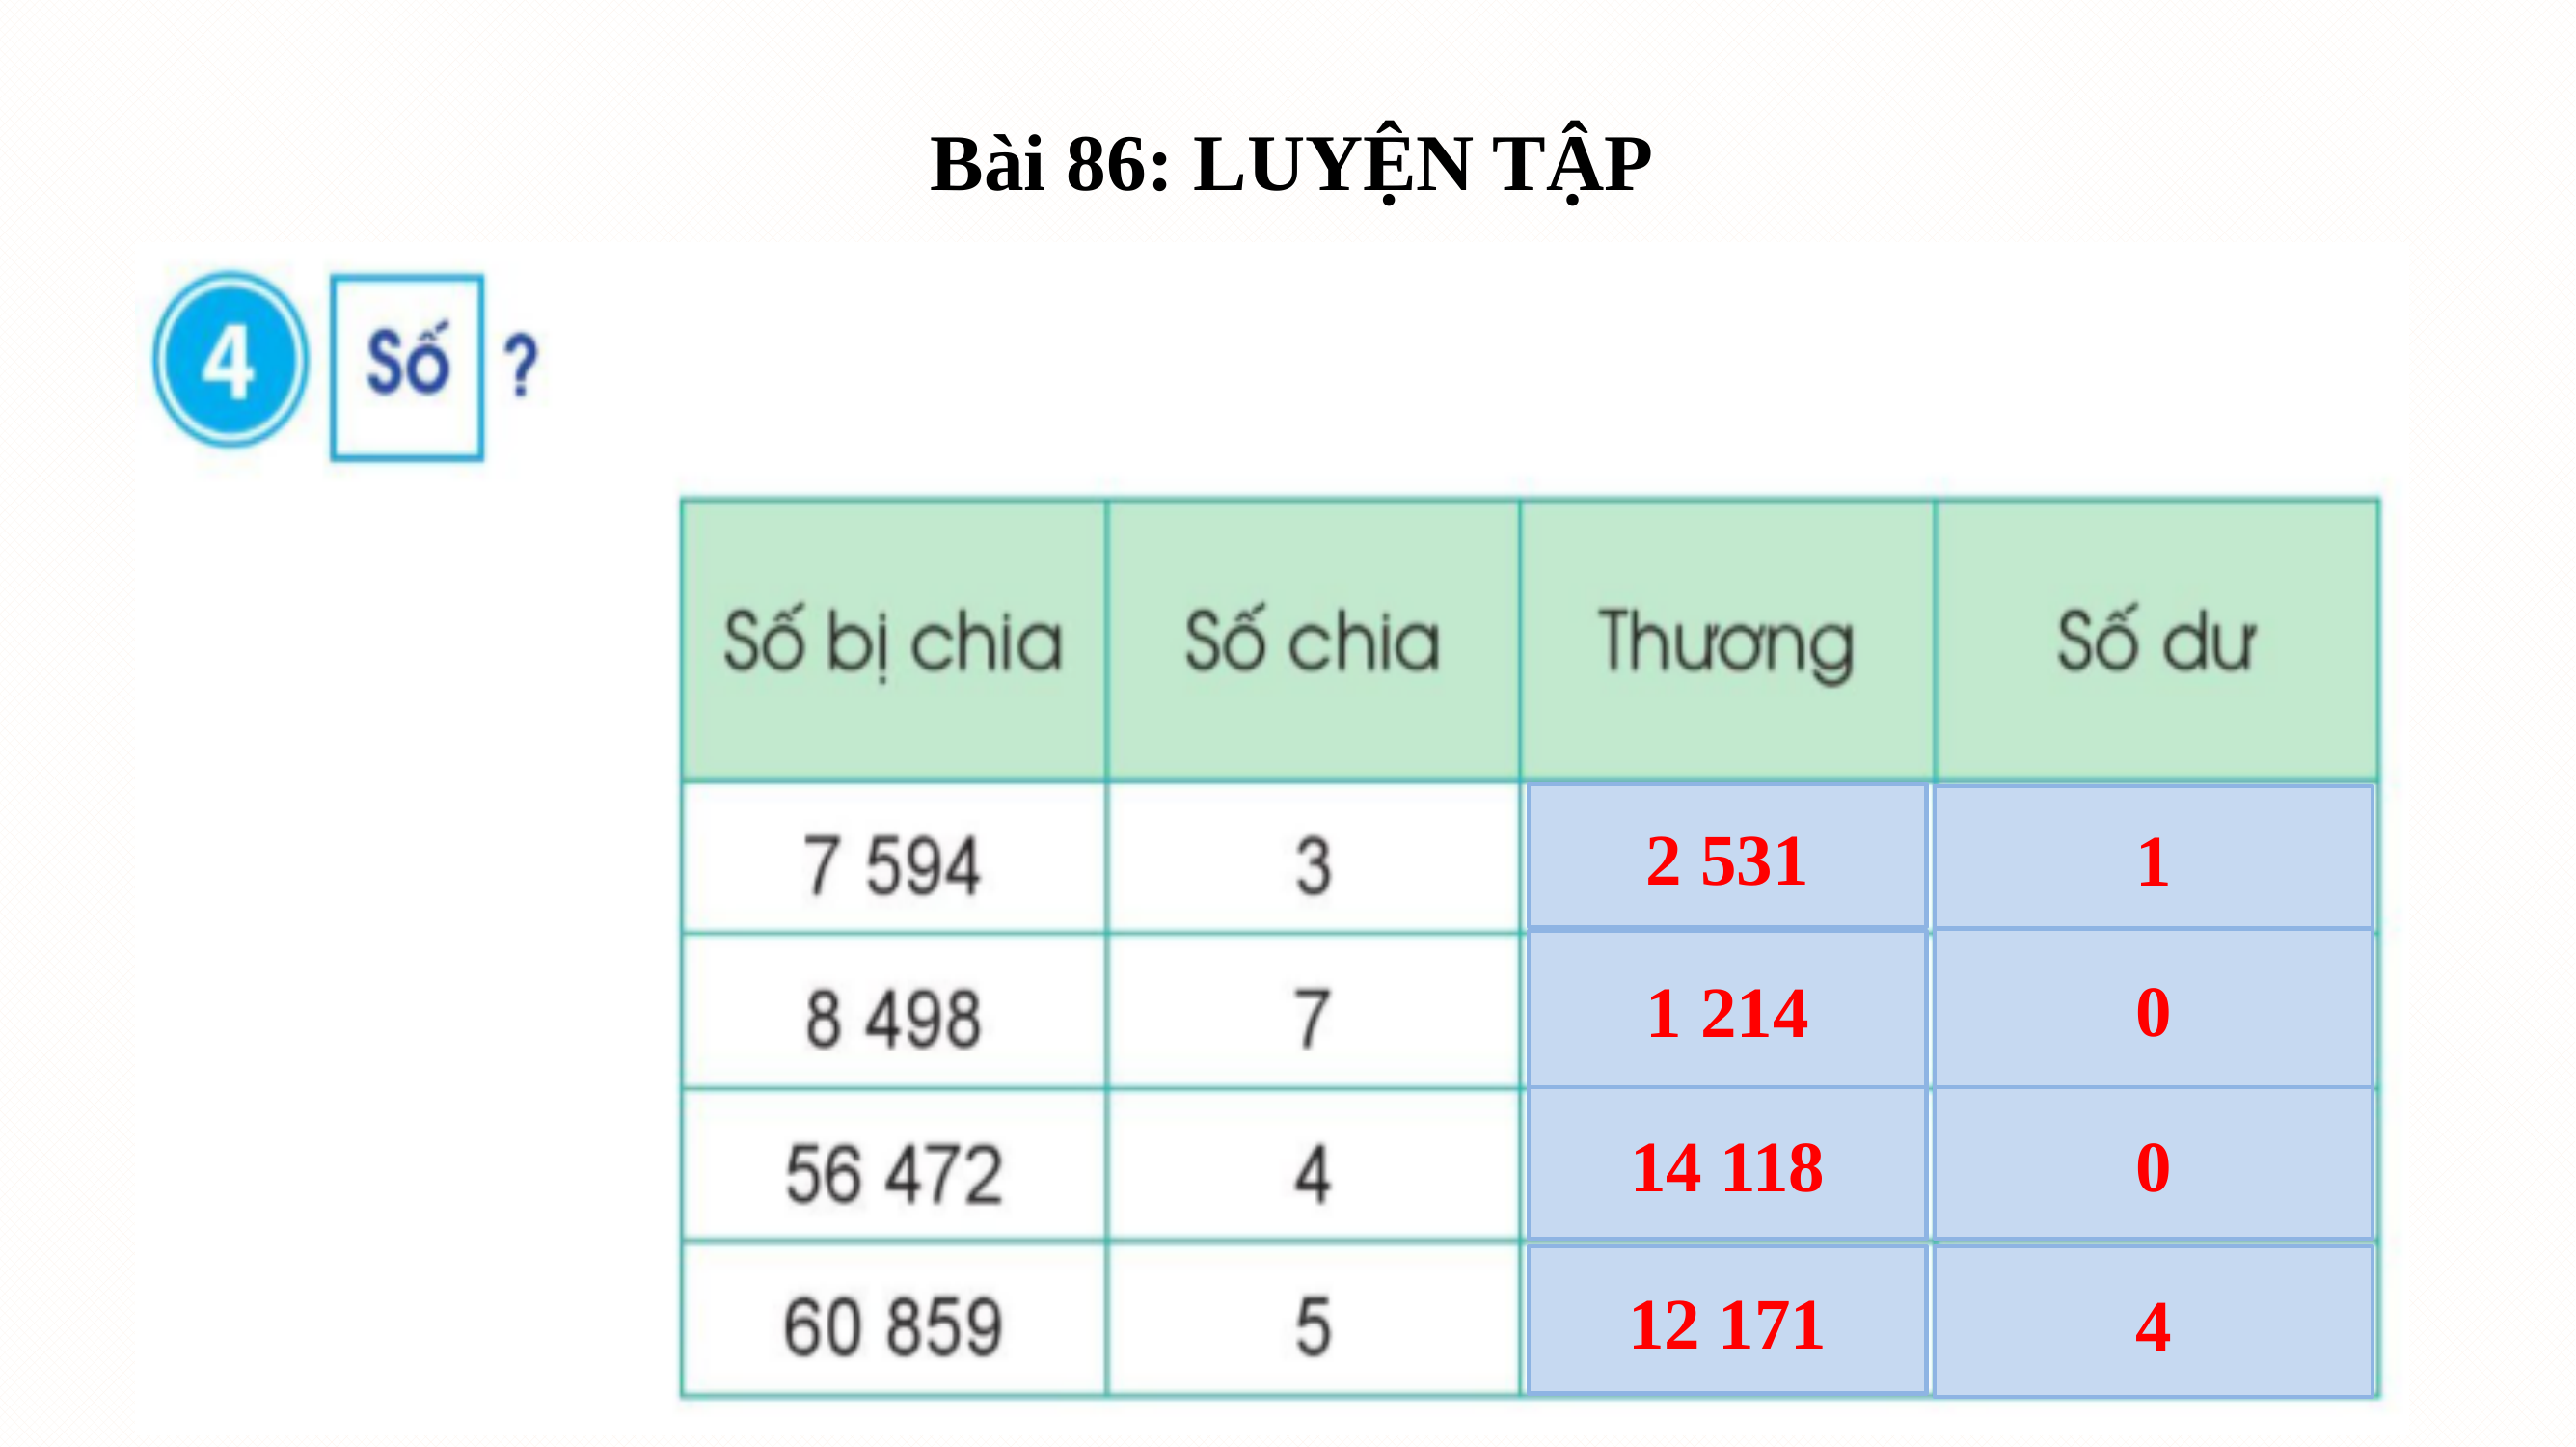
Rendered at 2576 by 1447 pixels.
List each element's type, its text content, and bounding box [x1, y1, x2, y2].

picture [134, 242, 2409, 1435]
text_box Bài 86: LUYỆN TẬP [243, 98, 2340, 219]
